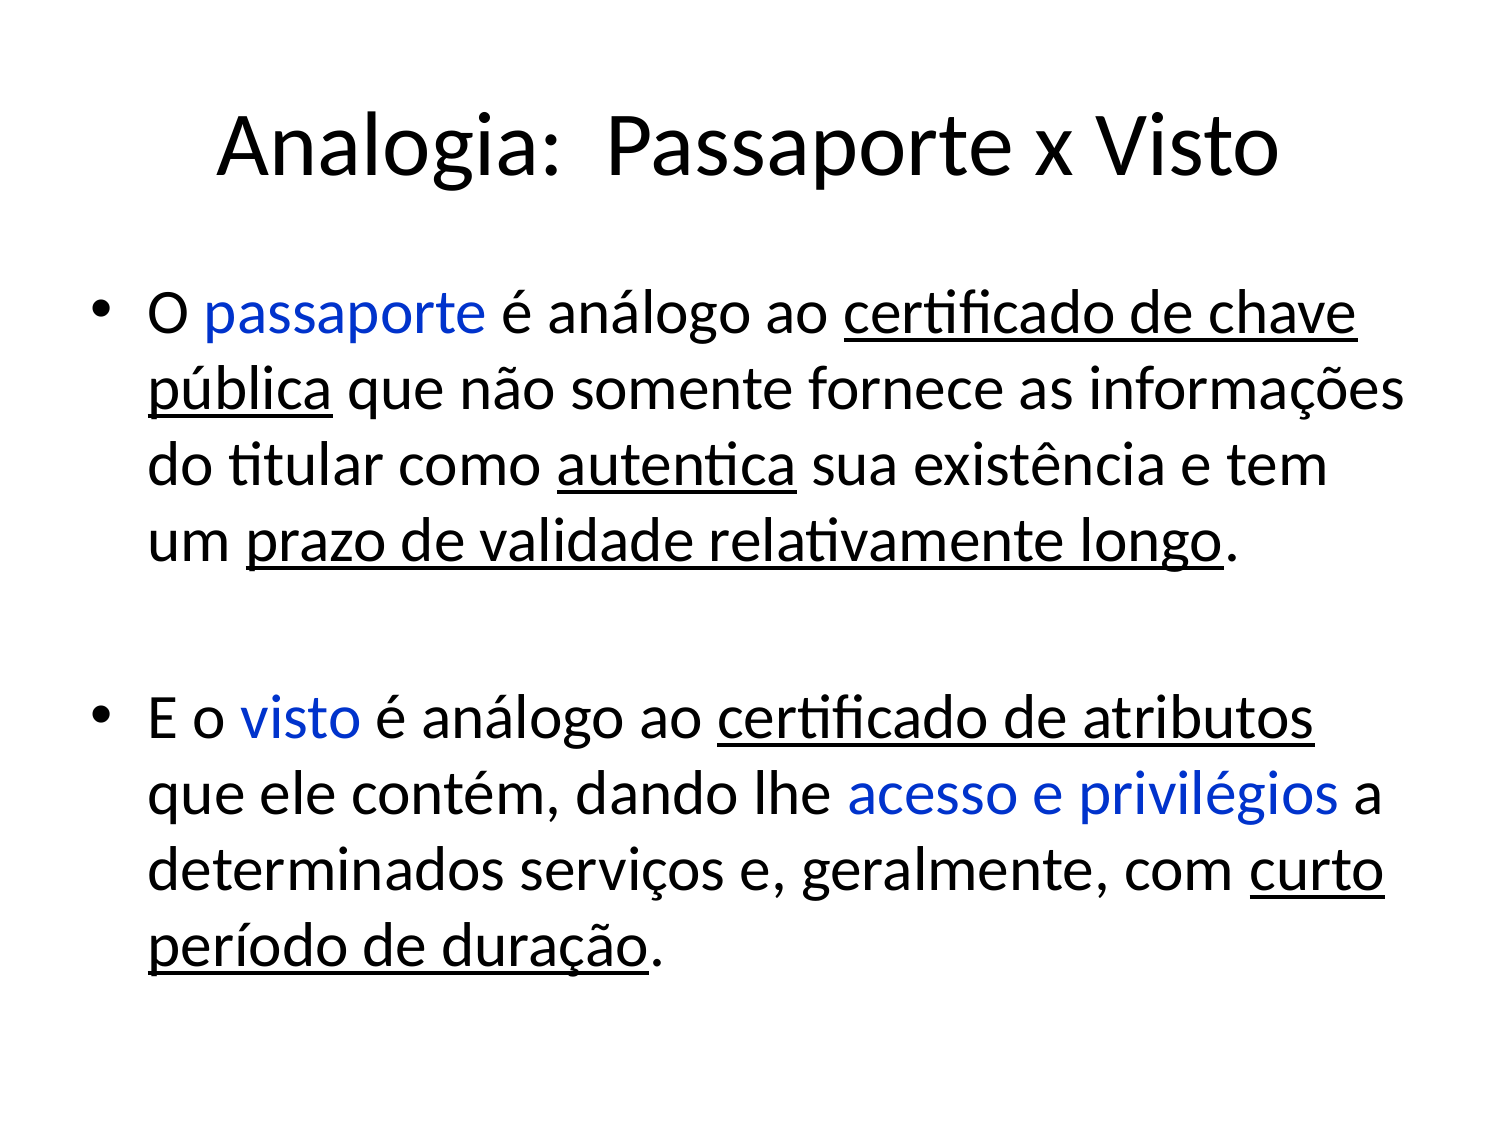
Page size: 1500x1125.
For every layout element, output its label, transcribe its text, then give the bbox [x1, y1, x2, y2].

list O passaporte é análogo ao certificado de chave pública que não somente fornece as informações do titular como autentica sua existência e tem um prazo de validade relativamente longo. E o visto é análogo ao certificado de atributos que ele contém, dando lhe acesso e privilégios a determinados serviços e, geralmente, com curto período de duração. [75, 262, 1425, 1005]
title Analogia: Passaporte x Visto [75, 45, 1425, 233]
